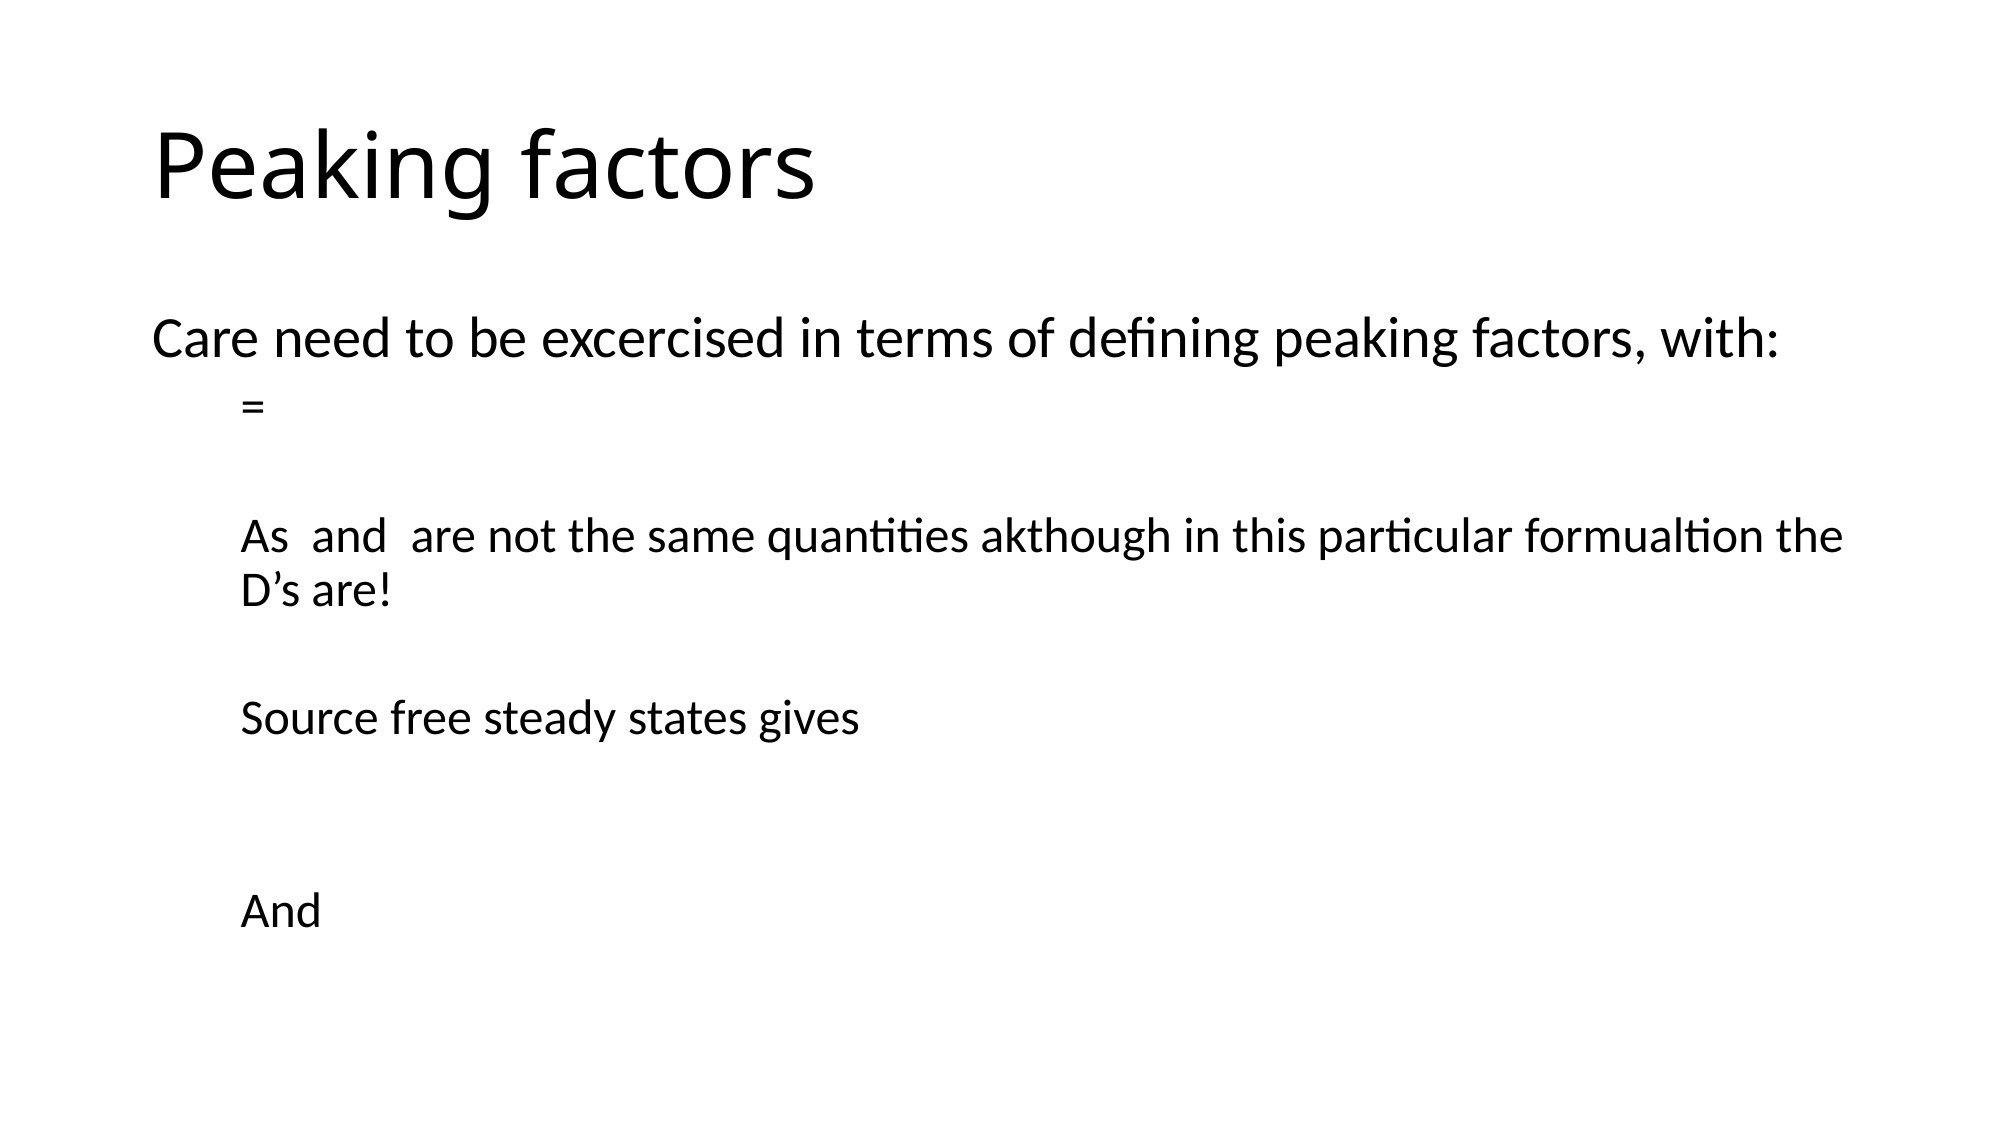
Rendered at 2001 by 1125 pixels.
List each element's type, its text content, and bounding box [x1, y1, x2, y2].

title Peaking factors [137, 59, 1863, 278]
